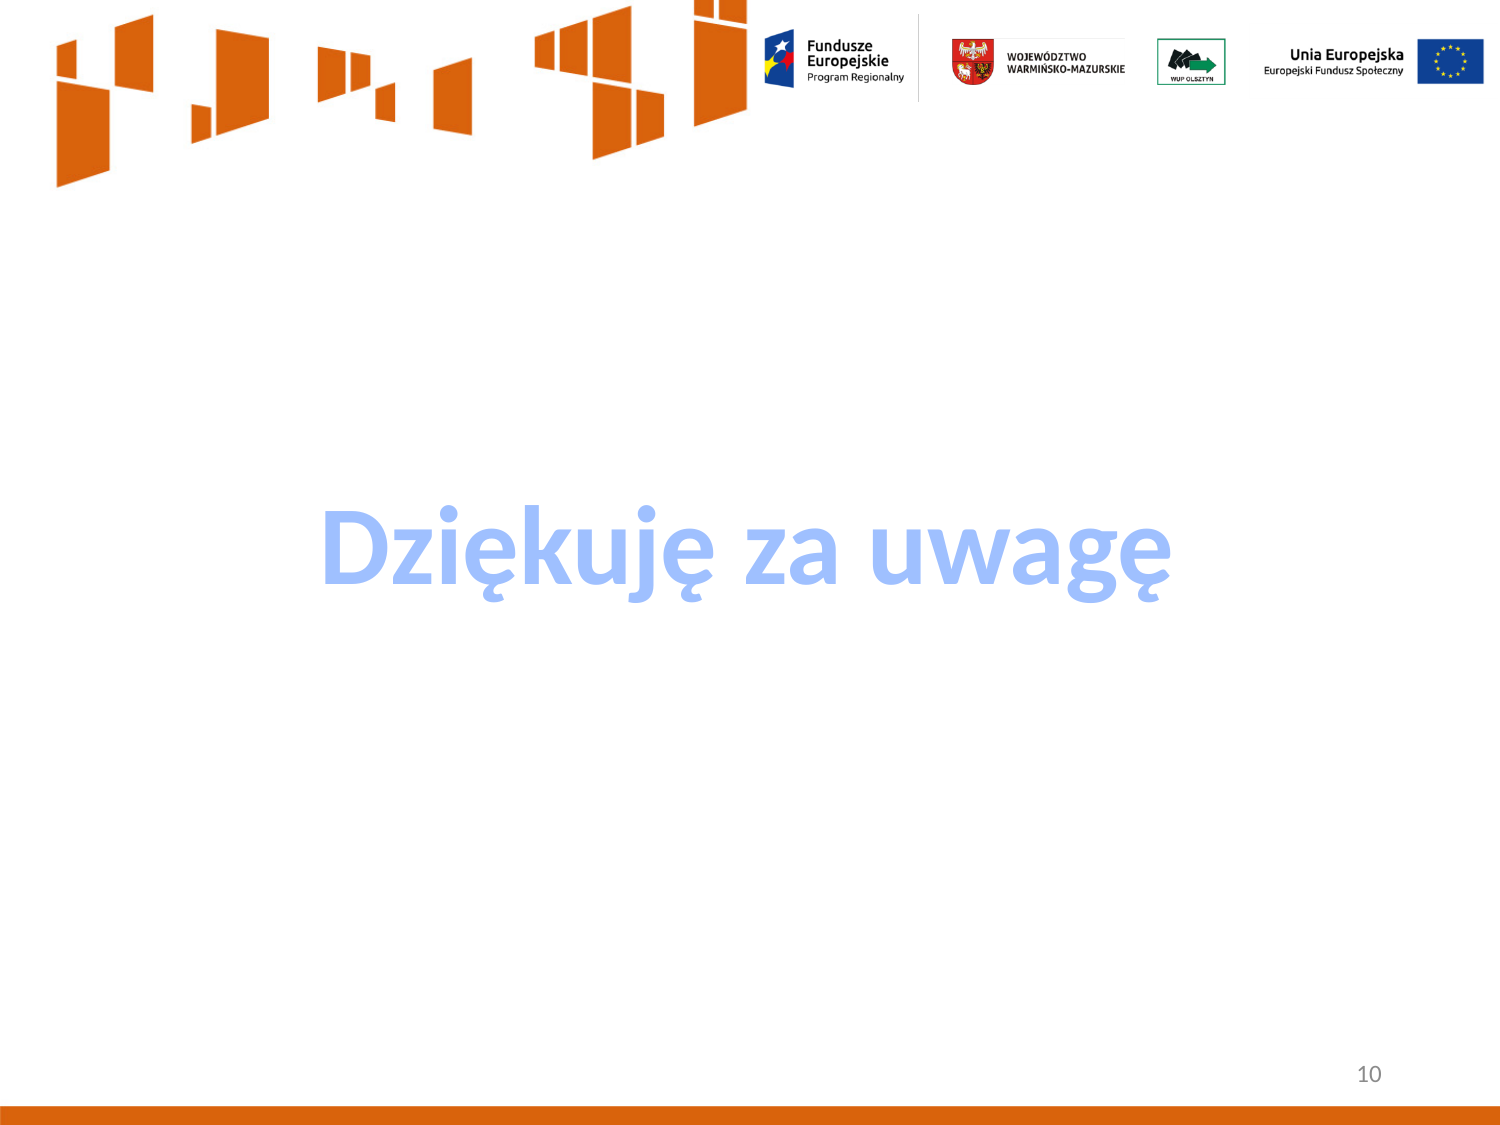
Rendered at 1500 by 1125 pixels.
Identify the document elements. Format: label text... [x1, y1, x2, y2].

slide_number 10 [1059, 1042, 1397, 1103]
title Dziękuję za uwagę [100, 471, 1395, 625]
picture [0, 0, 1500, 1125]
